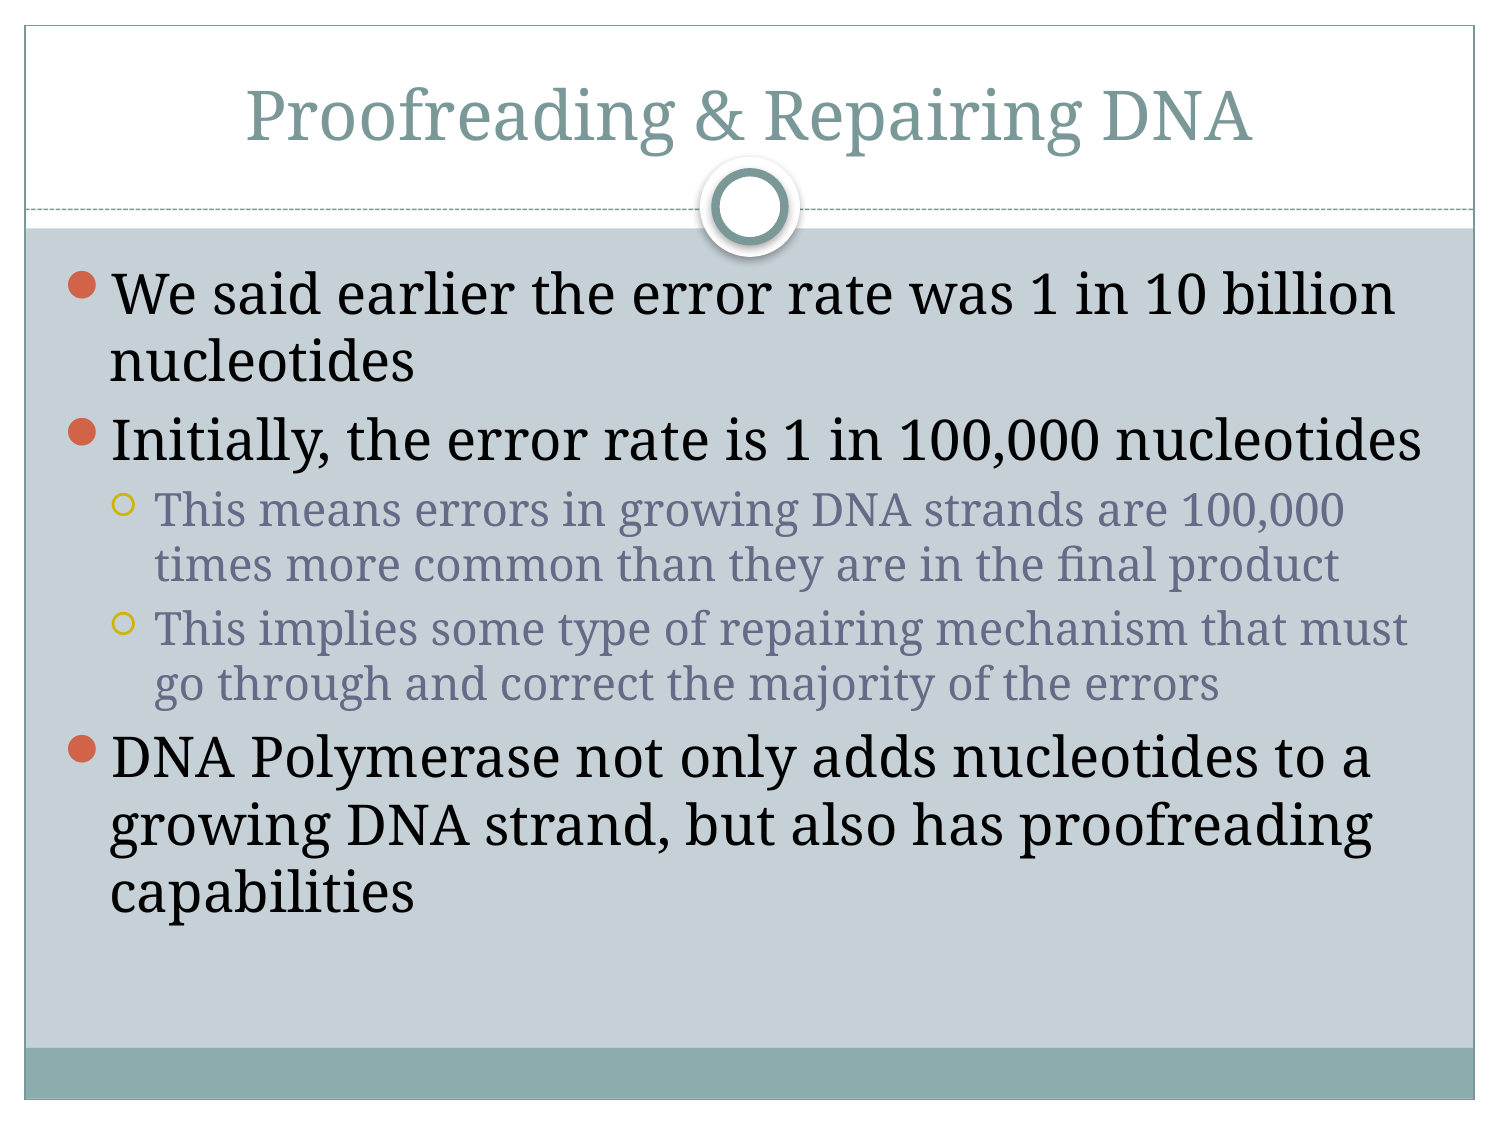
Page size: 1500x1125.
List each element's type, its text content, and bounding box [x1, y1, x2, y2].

title Proofreading & Repairing DNA [49, 37, 1450, 162]
list We said earlier the error rate was 1 in 10 billion nucleotides Initially, the error rate is 1 in 100,000 nucleotides This means errors in growing DNA strands are 100,000 times more common than they are in the final product This implies some type of repairing mechanism that must go through and correct the majority of the errors DNA Polymerase not only adds nucleotides to a growing DNA strand, but also has proofreading capabilities [49, 250, 1445, 1001]
